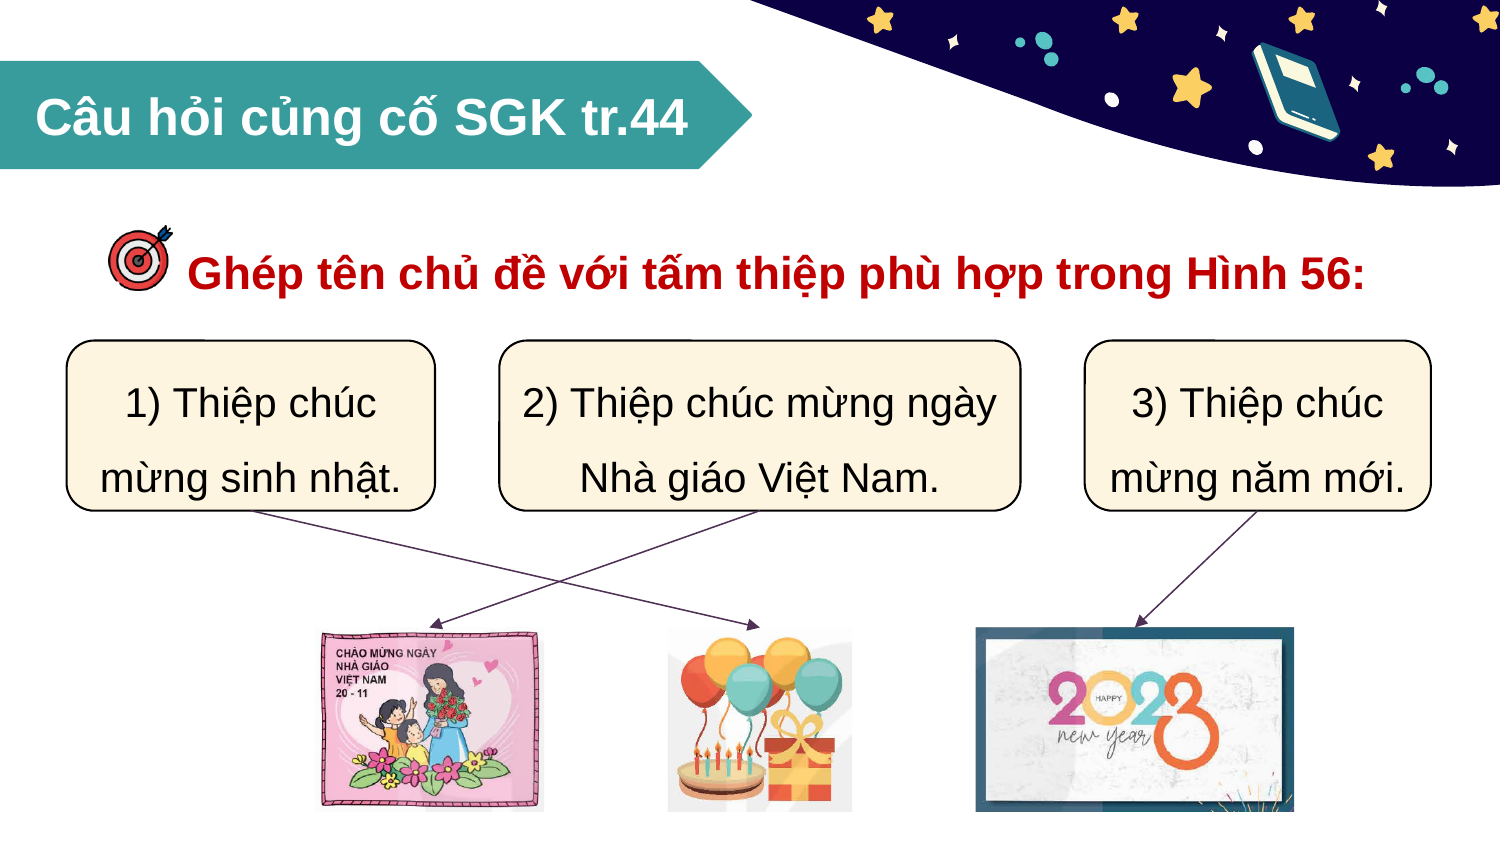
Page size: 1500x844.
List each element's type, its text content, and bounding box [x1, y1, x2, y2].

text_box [108, 208, 1392, 308]
picture [975, 627, 1295, 813]
picture [314, 628, 545, 813]
text_box Câu hỏi củng cố SGK tr.44 [0, 60, 753, 170]
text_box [429, 510, 761, 628]
picture [667, 627, 853, 813]
text_box 1) Thiệp chúc mừng sinh nhật. [64, 338, 438, 513]
text_box 2) Thiệp chúc mừng ngày Nhà giáo Việt Nam. [497, 338, 1023, 513]
text_box 3) Thiệp chúc mừng năm mới. [1082, 338, 1434, 513]
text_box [1134, 510, 1259, 628]
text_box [250, 510, 428, 628]
